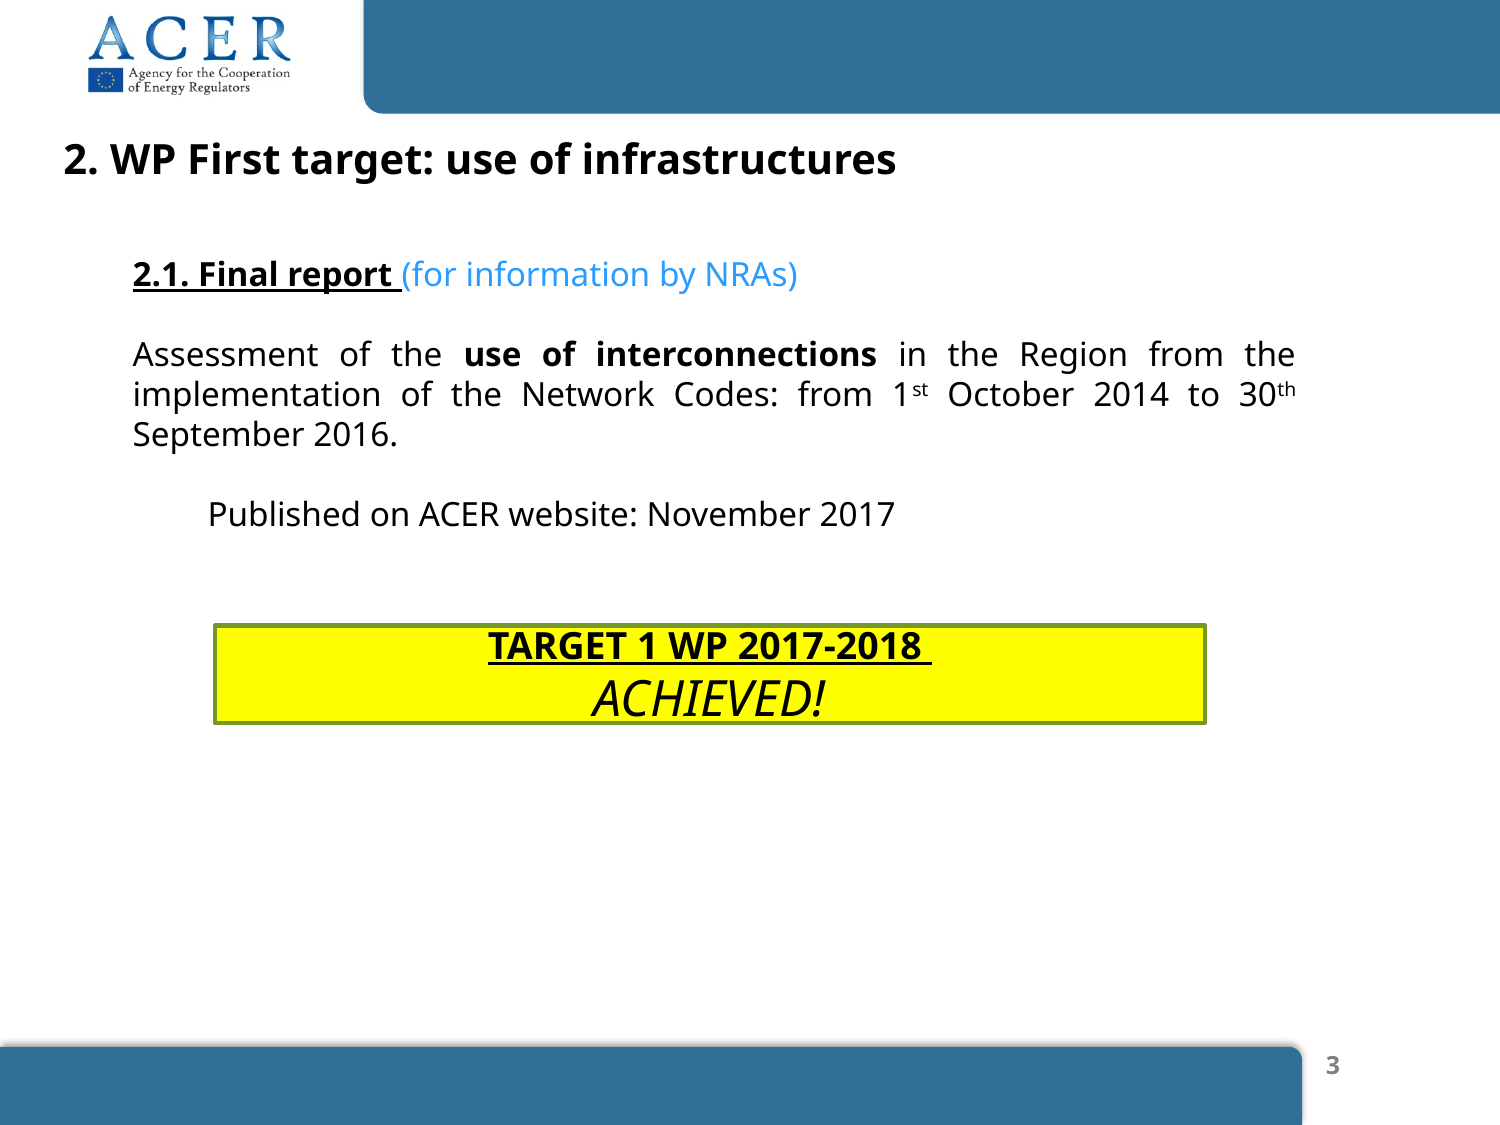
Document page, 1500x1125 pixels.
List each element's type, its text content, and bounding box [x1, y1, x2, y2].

picture [67, 0, 308, 110]
text_box TARGET 1 WP 2017-2018 ACHIEVED! [213, 623, 1207, 725]
text_box 2. WP First target: use of infrastructures [48, 125, 1159, 301]
text_box 2.1. Final report (for information by NRAs) Assessment of the use of interconnections in the Region from the implementation of the Network Codes: from 1st October 2014 to 30th September 2016. Published on ACER website: November 2017 [117, 246, 1311, 856]
footer 3 [1311, 1042, 1377, 1103]
